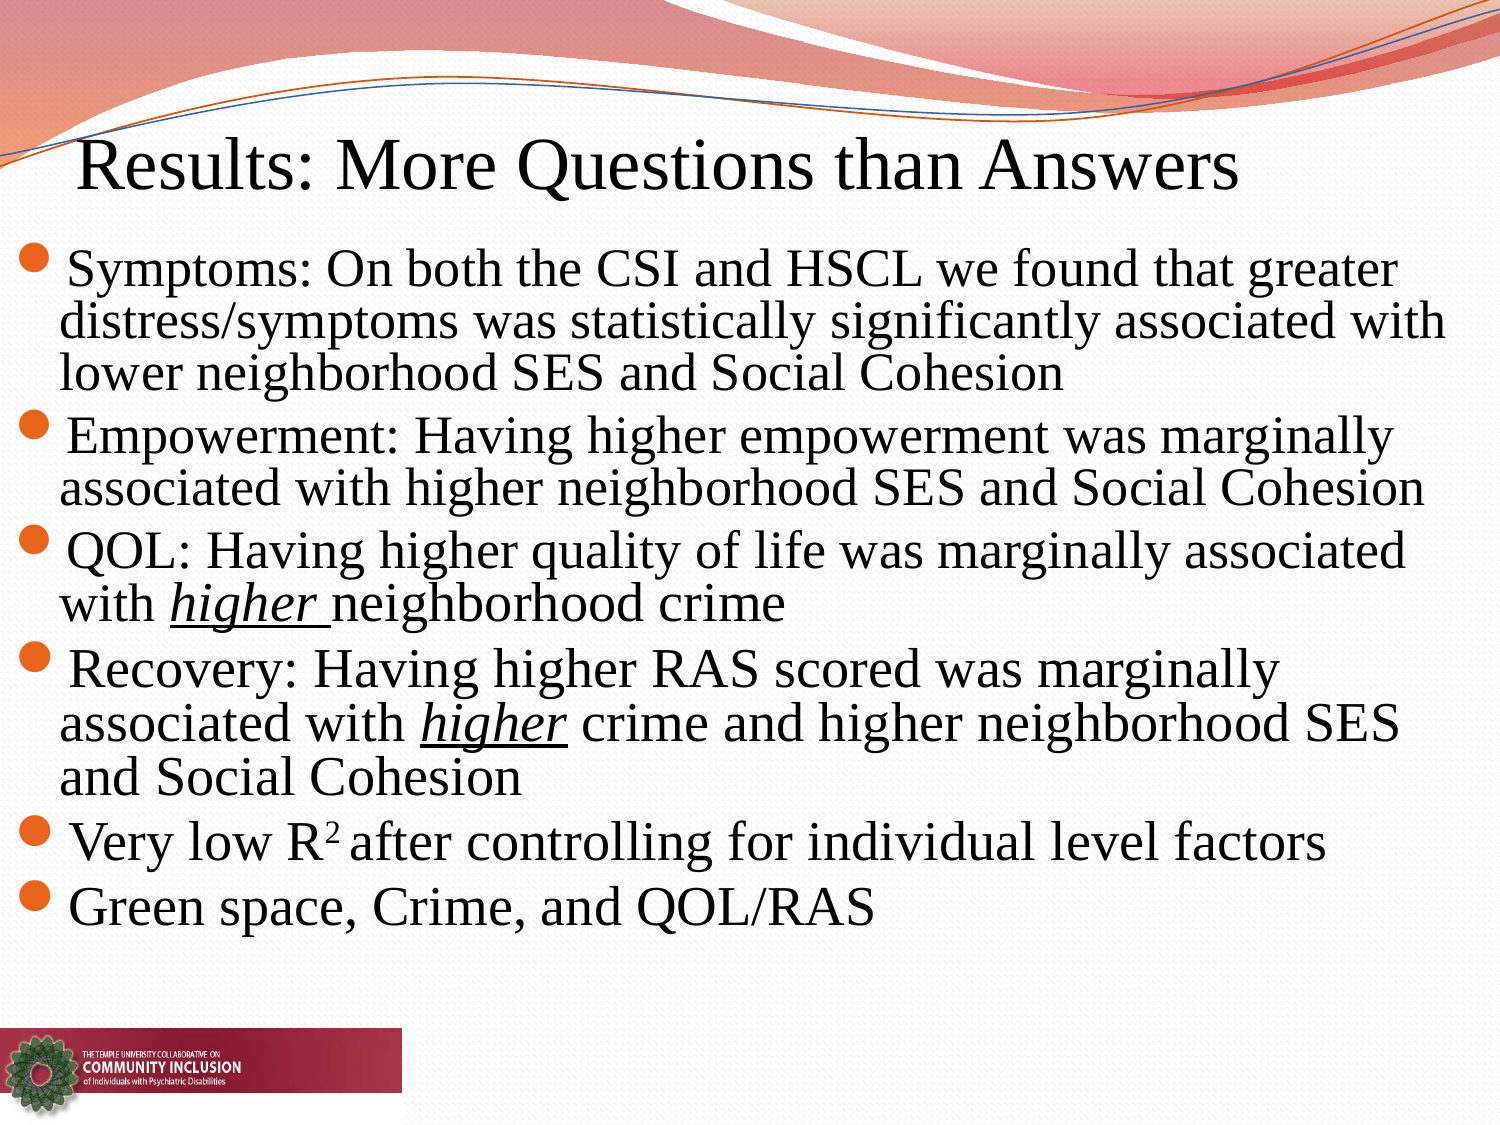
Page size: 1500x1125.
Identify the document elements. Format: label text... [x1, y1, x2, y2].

title Results: More Questions than Answers [75, 87, 1425, 205]
list Symptoms: On both the CSI and HSCL we found that greater distress/symptoms was statistically significantly associated with lower neighborhood SES and Social Cohesion Empowerment: Having higher empowerment was marginally associated with higher neighborhood SES and Social Cohesion QOL: Having higher quality of life was marginally associated with higher neighborhood crime Recovery: Having higher RAS scored was marginally associated with higher crime and higher neighborhood SES and Social Cohesion Very low R2 after controlling for individual level factors Green space, Crime, and QOL/RAS [0, 237, 1500, 1125]
